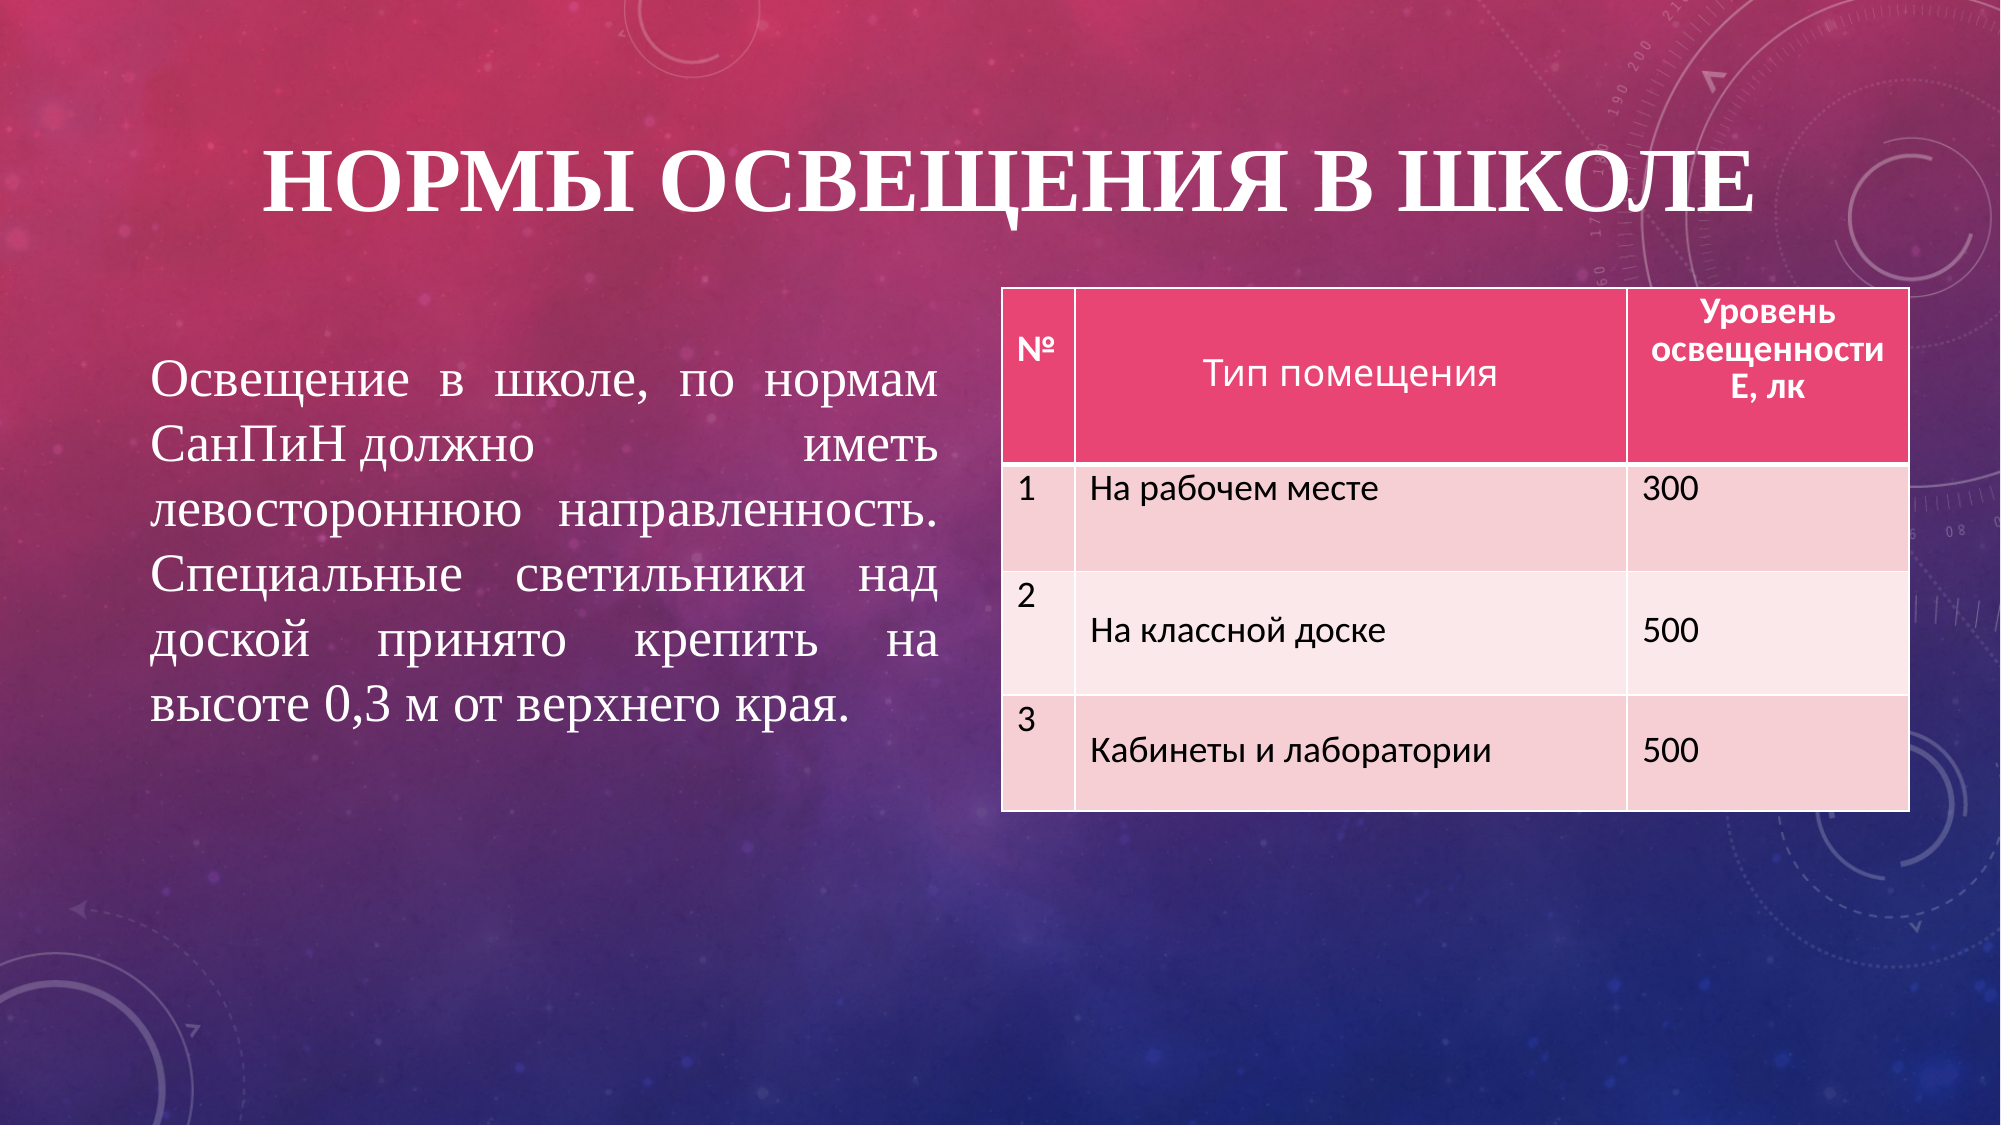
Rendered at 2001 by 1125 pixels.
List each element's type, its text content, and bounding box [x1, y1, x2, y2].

picture [0, 0, 2001, 1125]
table_cell 500 [1628, 572, 1908, 694]
table_cell На классной доске [1076, 572, 1626, 694]
table_cell Кабинеты и лаборатории [1076, 696, 1626, 810]
table_cell 300 [1628, 467, 1908, 571]
table_header Тип помещения [1076, 289, 1626, 462]
table_cell 3 [1003, 696, 1074, 810]
table_cell 1 [1003, 467, 1074, 571]
table_cell 2 [1003, 572, 1074, 694]
table_cell 500 [1628, 696, 1908, 810]
list Освещение в школе, по нормам СанПиН должно иметь левостороннюю направленность. Специальные светильники над доской принято крепить на высоте 0,3 м от верхнего края. [135, 208, 955, 953]
table_cell На рабочем месте [1076, 467, 1626, 571]
table_header № [1003, 289, 1074, 462]
title Нормы освещения в школе [135, 32, 1910, 317]
table_header Уровень освещенности Е, лк [1628, 289, 1908, 462]
